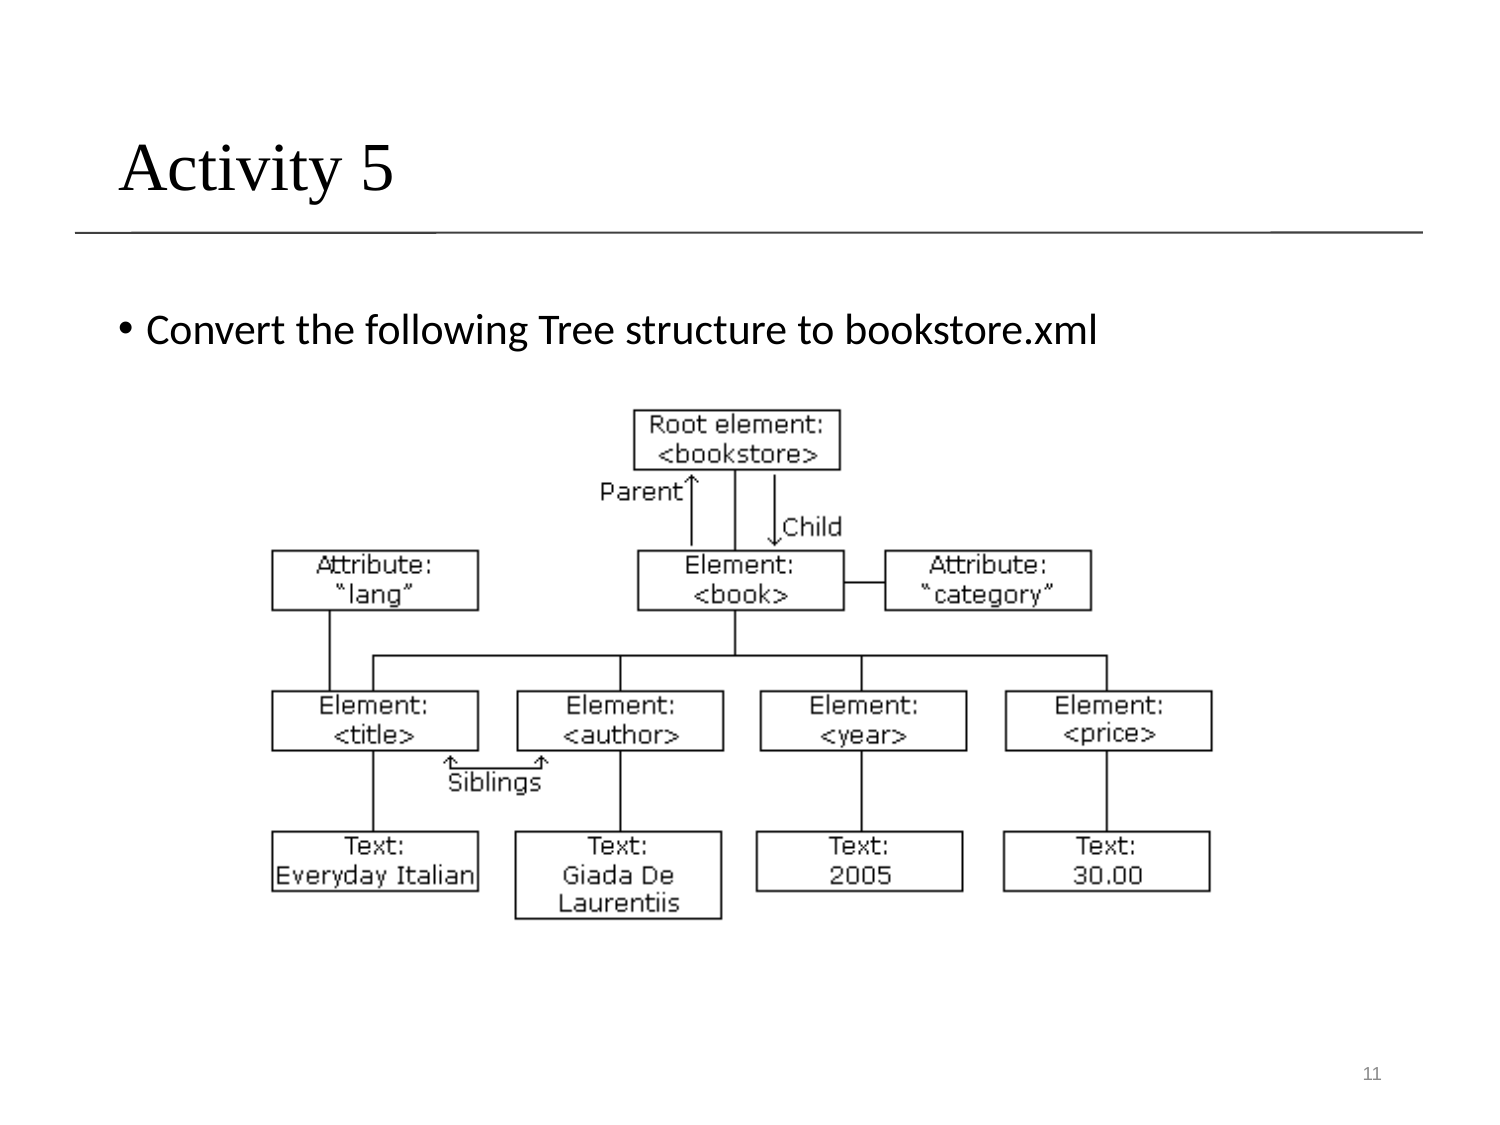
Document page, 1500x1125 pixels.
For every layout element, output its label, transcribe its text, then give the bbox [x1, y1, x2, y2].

title Activity 5 [103, 59, 1397, 278]
slide_number 11 [1059, 1042, 1397, 1103]
picture [262, 394, 1223, 938]
list Convert the following Tree structure to bookstore.xml [103, 299, 1397, 1014]
